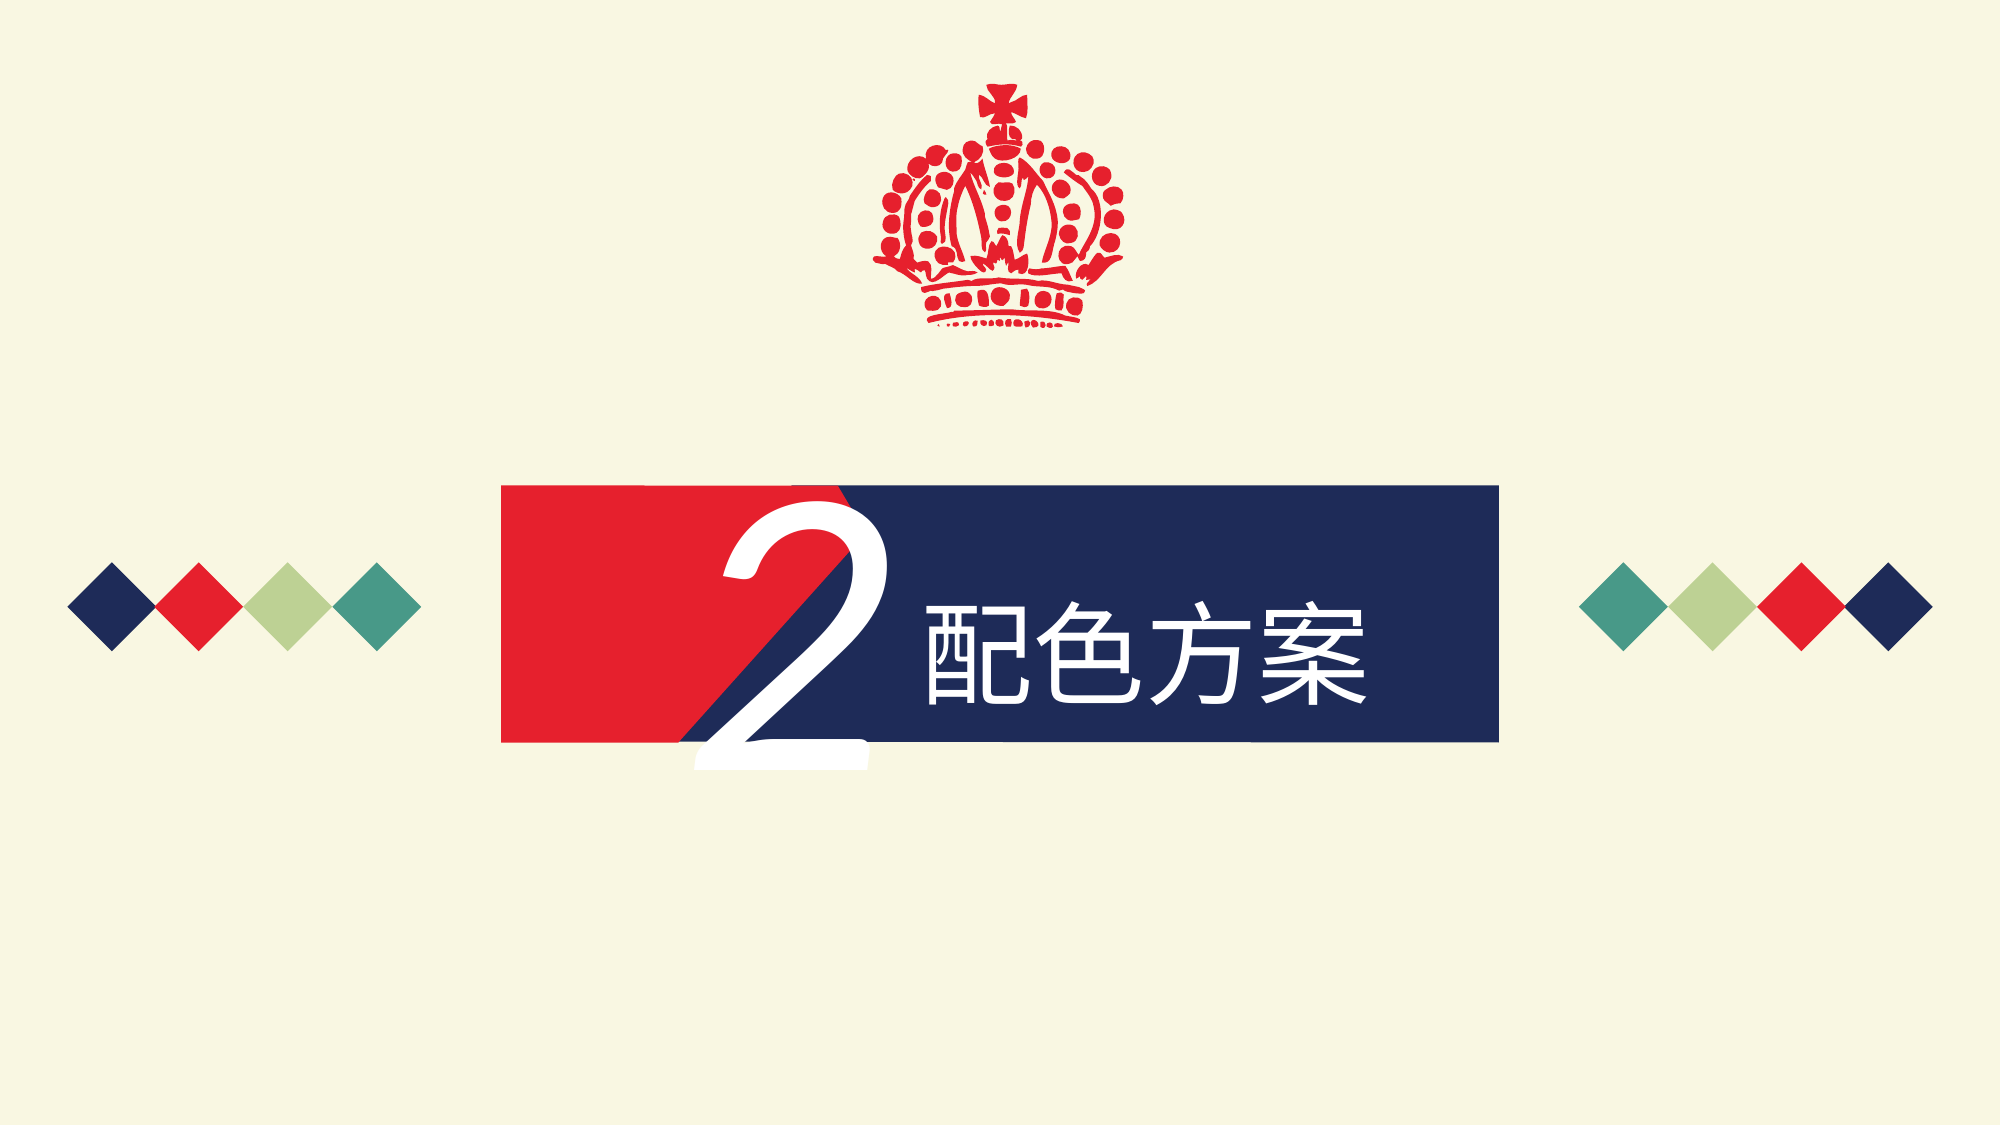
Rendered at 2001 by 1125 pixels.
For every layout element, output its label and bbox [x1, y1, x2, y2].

text_box [67, 562, 422, 652]
text_box [1579, 562, 1933, 652]
text_box [871, 82, 1129, 332]
text_box [501, 348, 1499, 866]
